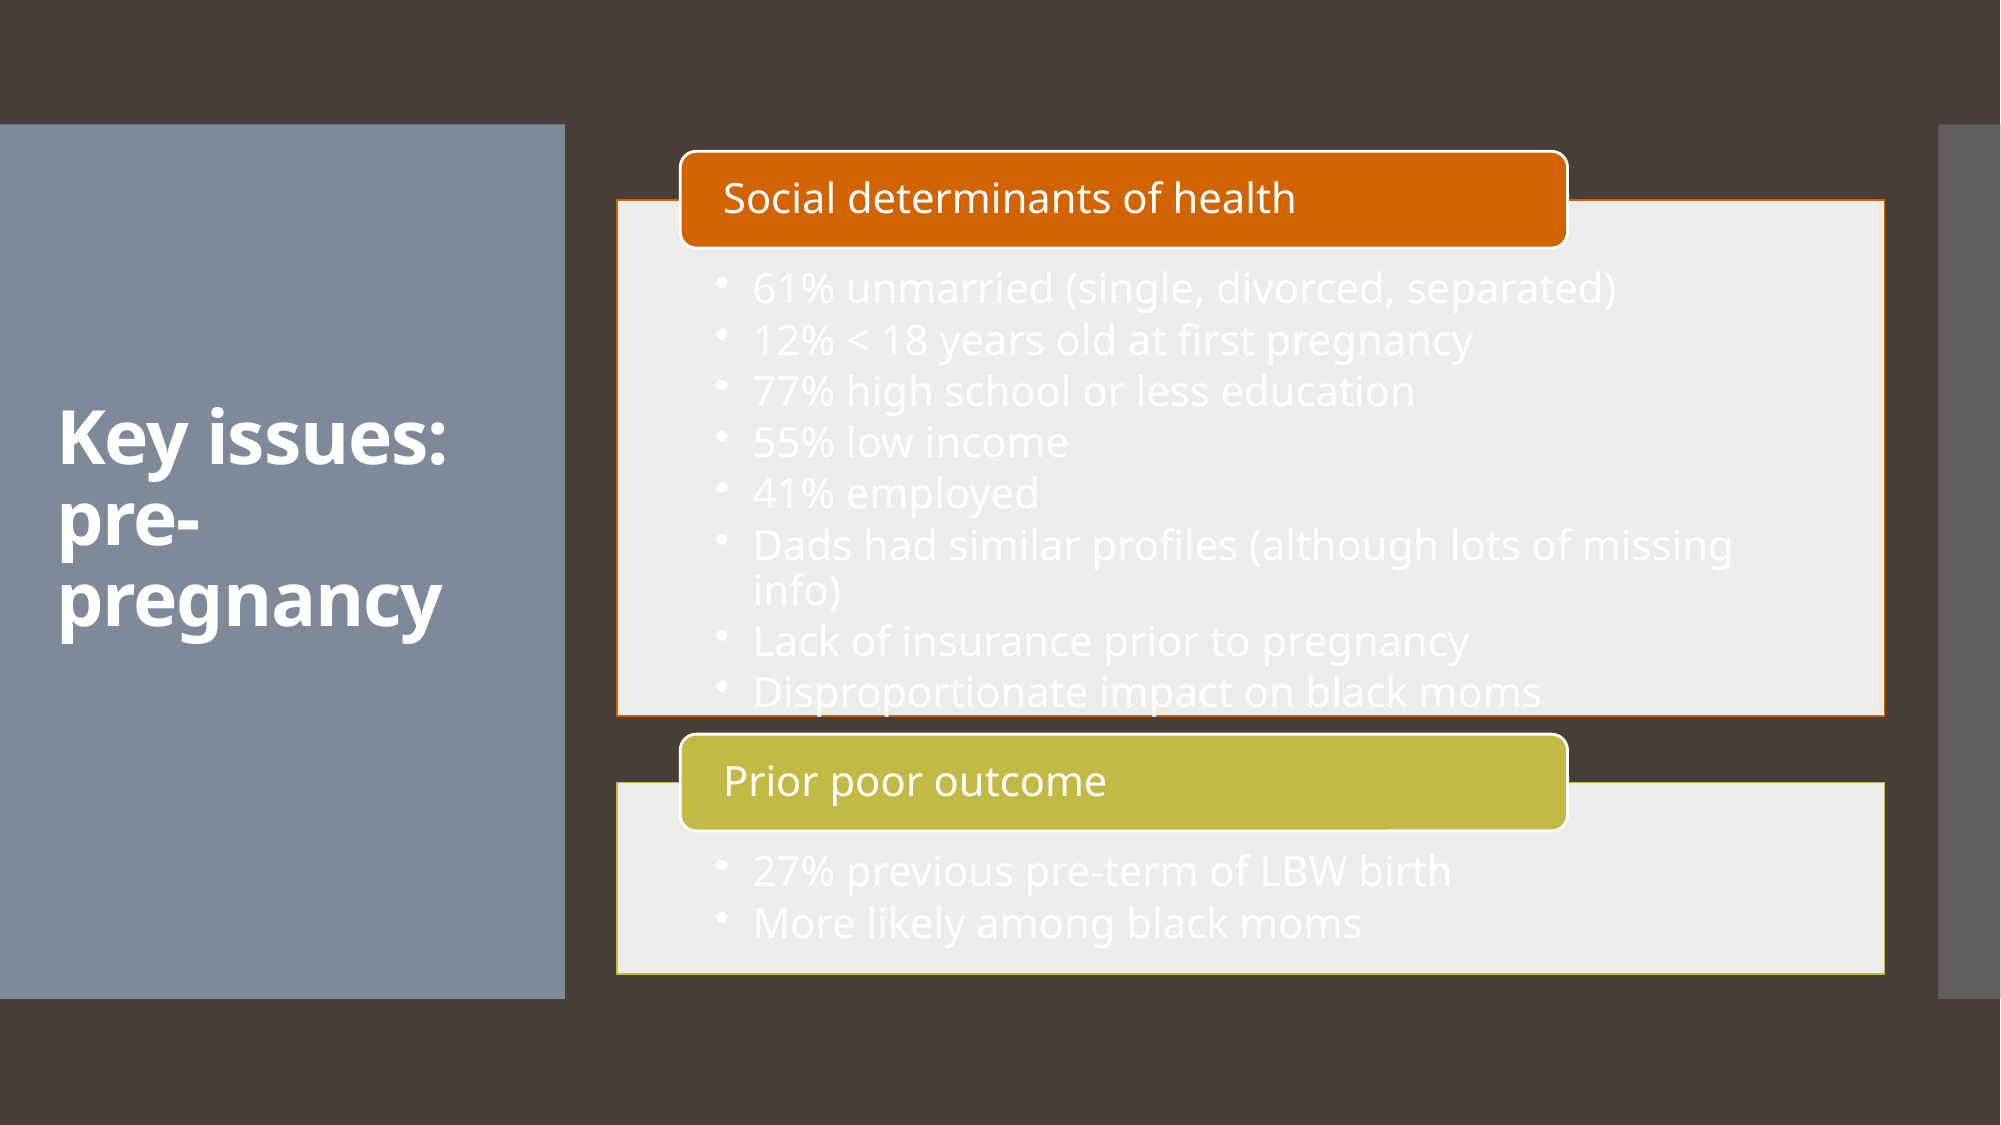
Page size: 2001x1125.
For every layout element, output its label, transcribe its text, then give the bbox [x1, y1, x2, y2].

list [616, 145, 1885, 980]
title Key issues: pre-pregnancy [41, 184, 525, 940]
